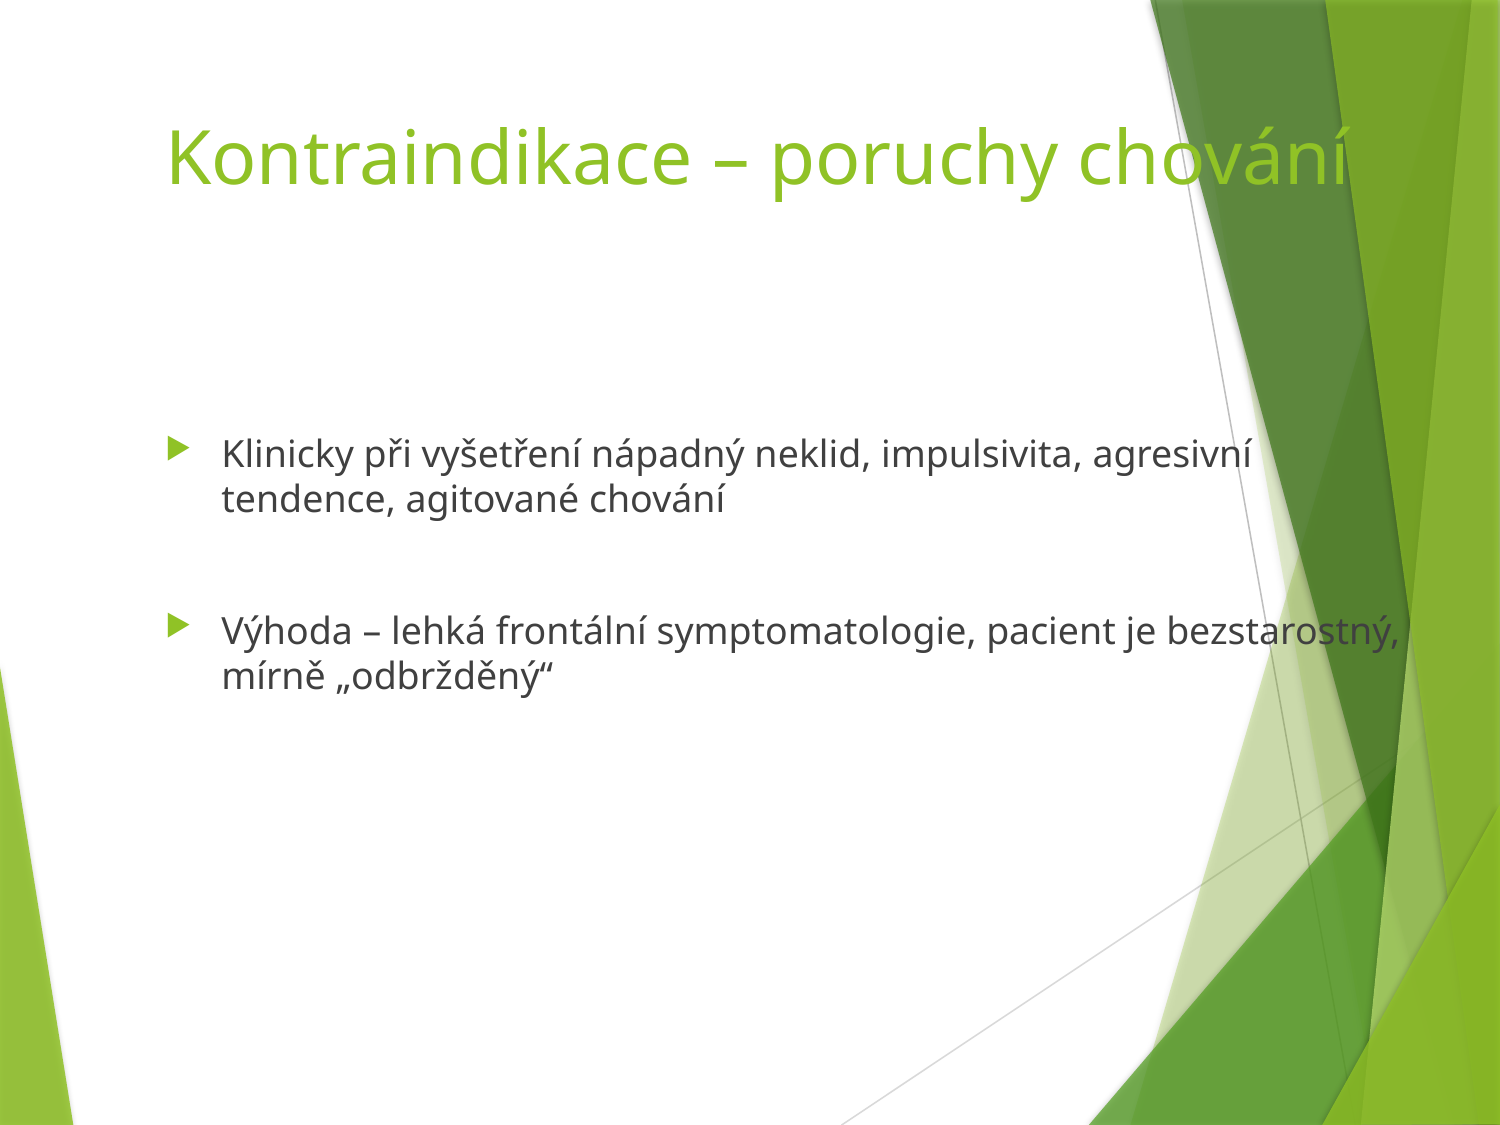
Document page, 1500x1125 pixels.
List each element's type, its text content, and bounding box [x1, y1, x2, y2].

title Kontraindikace – poruchy chování [150, 101, 1425, 279]
list Klinicky při vyšetření nápadný neklid, impulsivita, agresivní tendence, agitované chování Výhoda – lehká frontální symptomatologie, pacient je bezstarostný, mírně „odbržděný“ [150, 290, 1425, 988]
